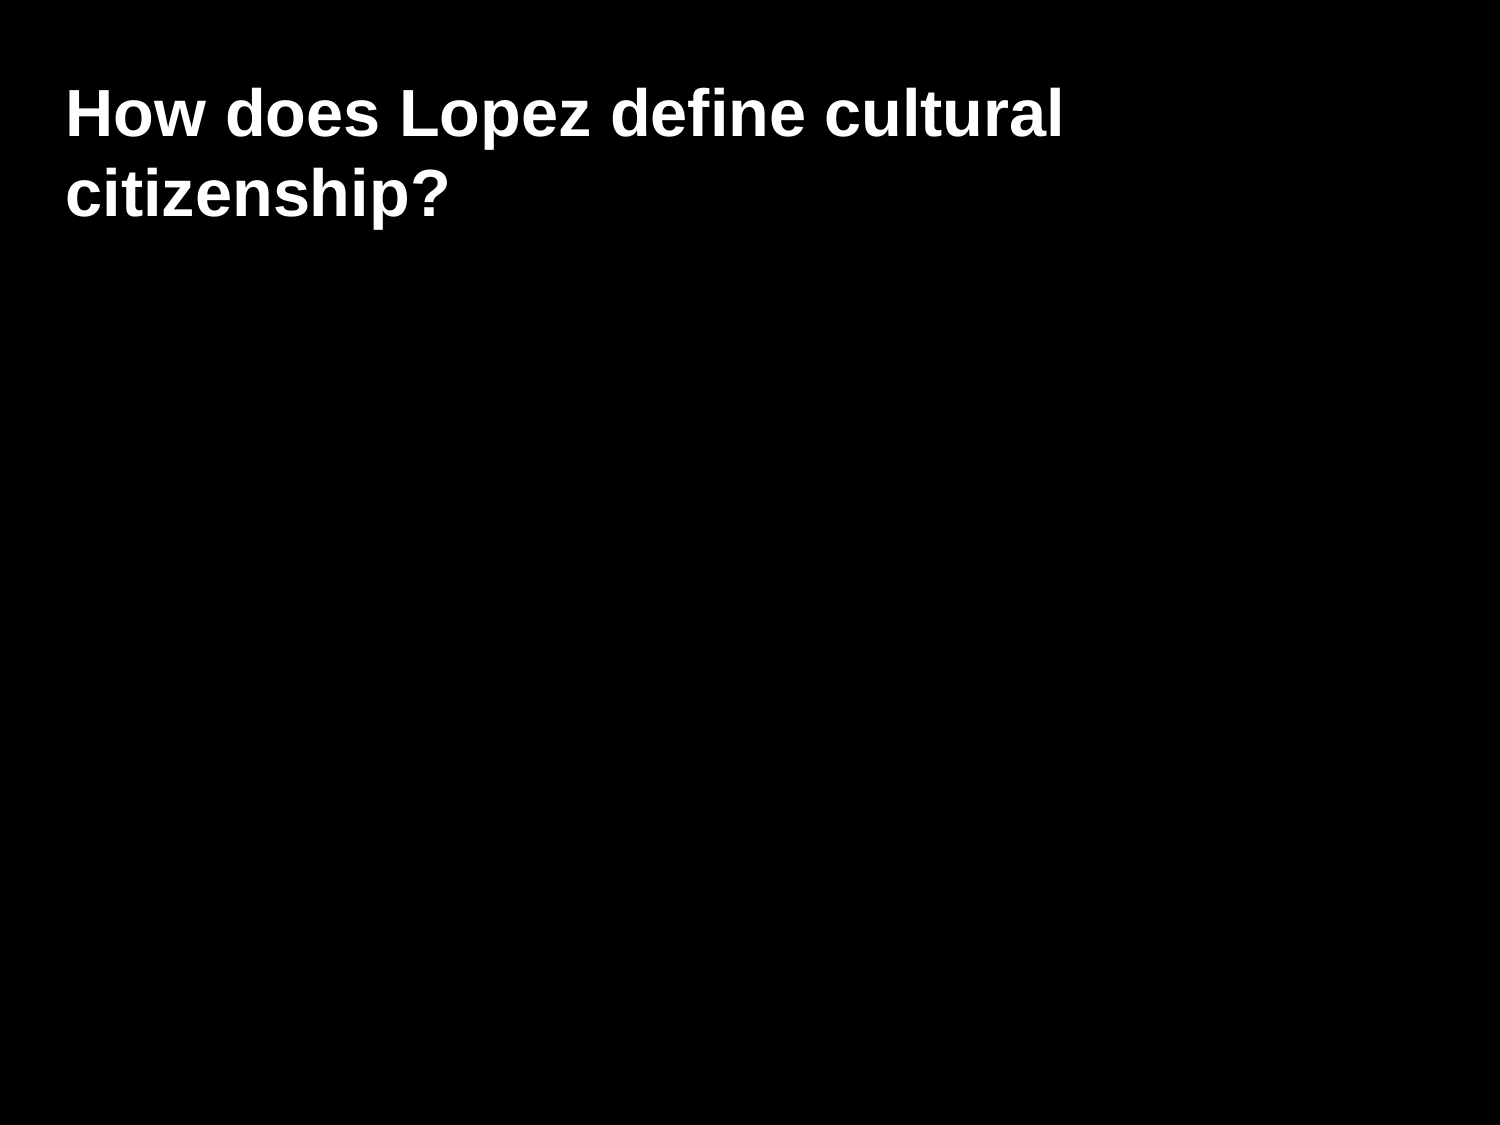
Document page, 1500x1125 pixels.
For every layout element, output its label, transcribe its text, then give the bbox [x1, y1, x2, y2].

text_box How does Lopez define cultural citizenship? [51, 62, 1454, 238]
